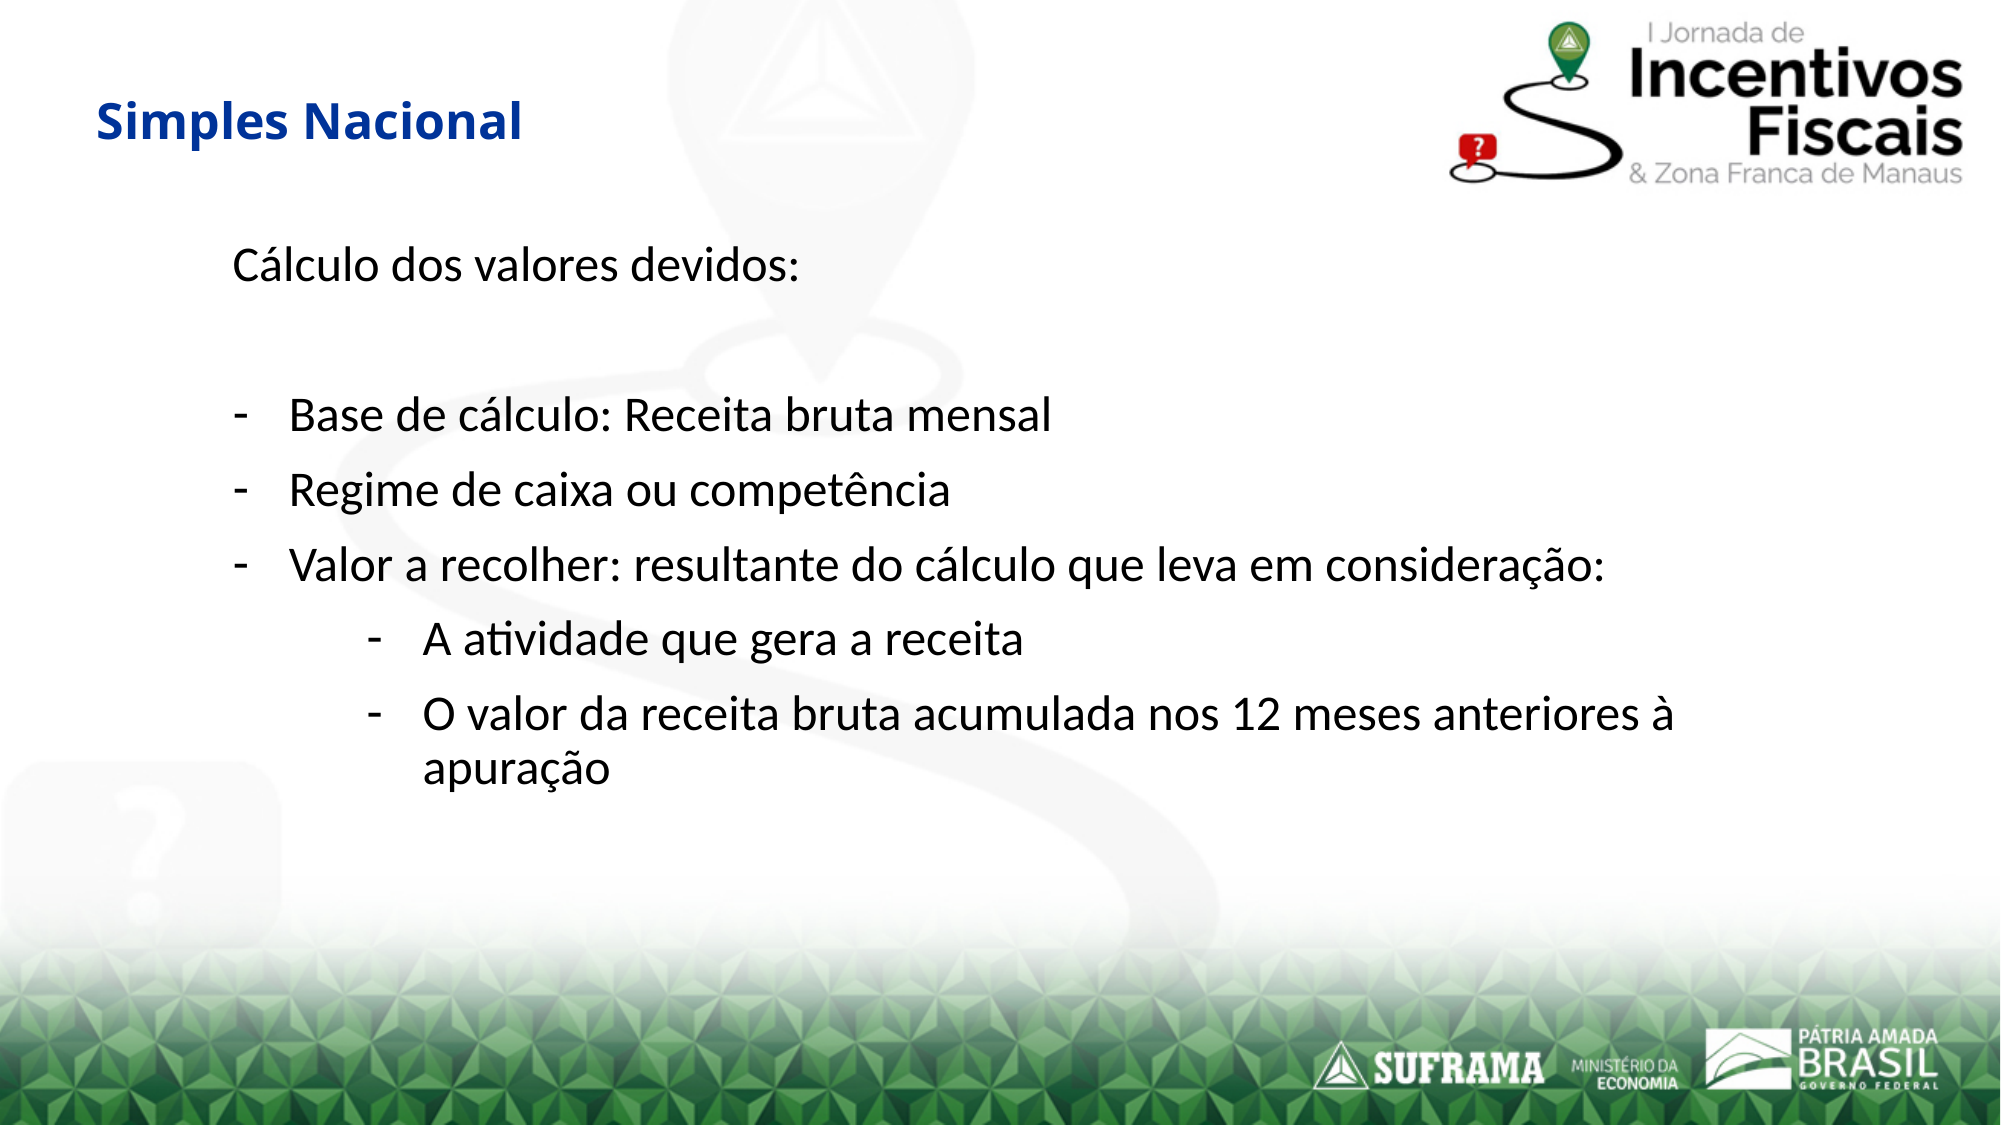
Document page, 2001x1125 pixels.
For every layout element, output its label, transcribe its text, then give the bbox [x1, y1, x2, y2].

subtitle Cálculo dos valores devidos: Base de cálculo: Receita bruta mensal Regime de caixa ou competência Valor a recolher: resultante do cálculo que leva em consideração: A atividade que gera a receita O valor da receita bruta acumulada nos 12 meses anteriores à apuração [217, 231, 1719, 823]
picture [0, 0, 2001, 1125]
title Simples Nacional [81, 42, 1582, 159]
